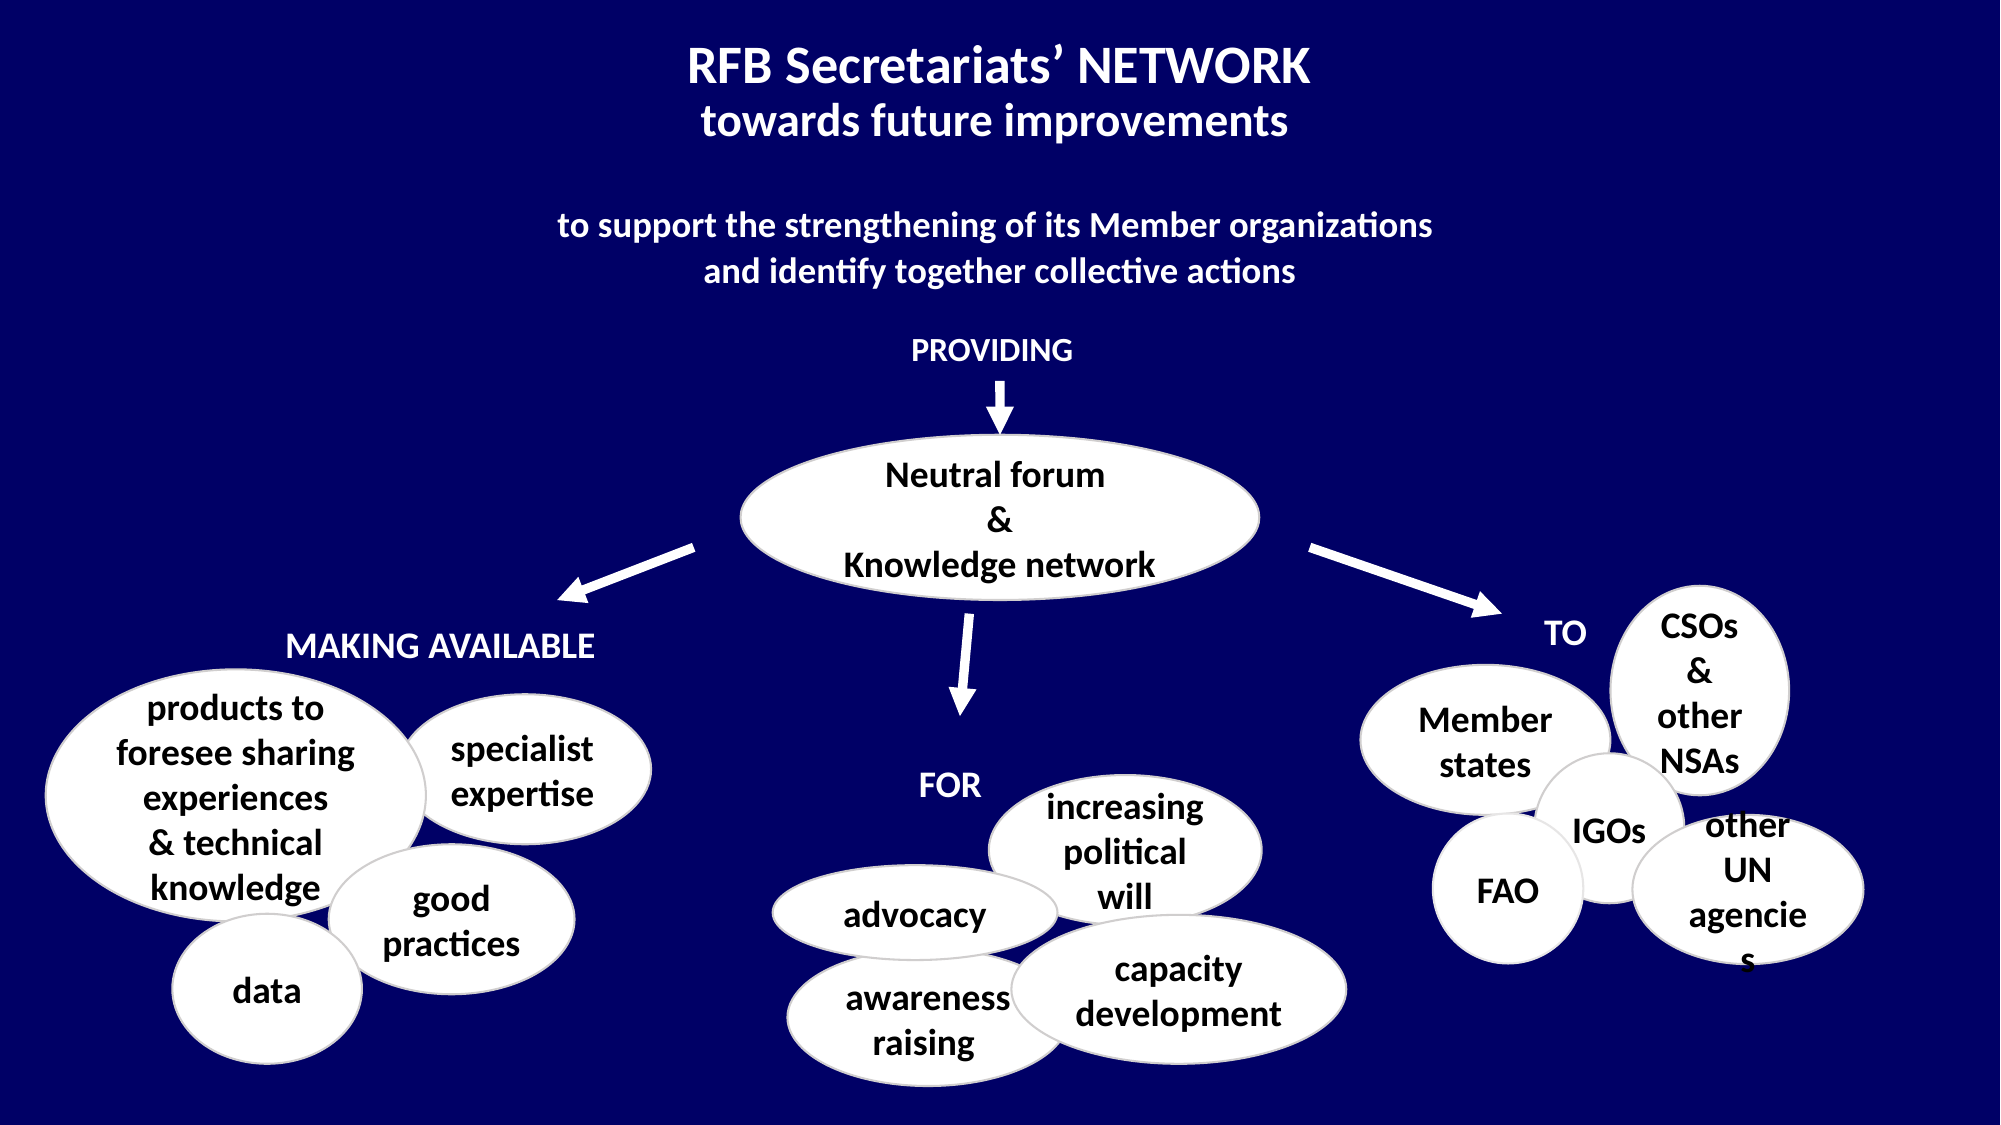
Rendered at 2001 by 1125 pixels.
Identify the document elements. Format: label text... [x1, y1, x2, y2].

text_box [557, 547, 694, 600]
title RFB Secretariats’ NETWORK towards future improvements [137, 0, 1863, 162]
text_box good practices [327, 843, 576, 996]
text_box CSOs & other NSAs [1609, 584, 1791, 797]
text_box products to foresee sharing experiences & technical knowledge [44, 668, 427, 922]
text_box TO [1529, 600, 1730, 660]
text_box Member states [1359, 663, 1612, 816]
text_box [959, 613, 970, 717]
text_box capacity development [1010, 913, 1348, 1065]
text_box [1309, 547, 1502, 614]
text_box other UN agencies [1631, 813, 1865, 966]
text_box awareness raising [786, 954, 1060, 1088]
text_box Neutral forum & Knowledge network [739, 433, 1261, 602]
text_box specialist expertise [408, 693, 653, 846]
text_box MAKING AVAILABLE [262, 613, 619, 674]
text_box increasing political will [987, 774, 1263, 924]
text_box FOR [904, 752, 1096, 813]
list to support the strengthening of its Member organizations and identify together collective actions PROVIDING [137, 162, 1863, 381]
text_box data [171, 912, 363, 1065]
text_box FAO [1431, 812, 1585, 965]
text_box IGOs [1534, 752, 1686, 905]
text_box advocacy [771, 864, 1059, 962]
